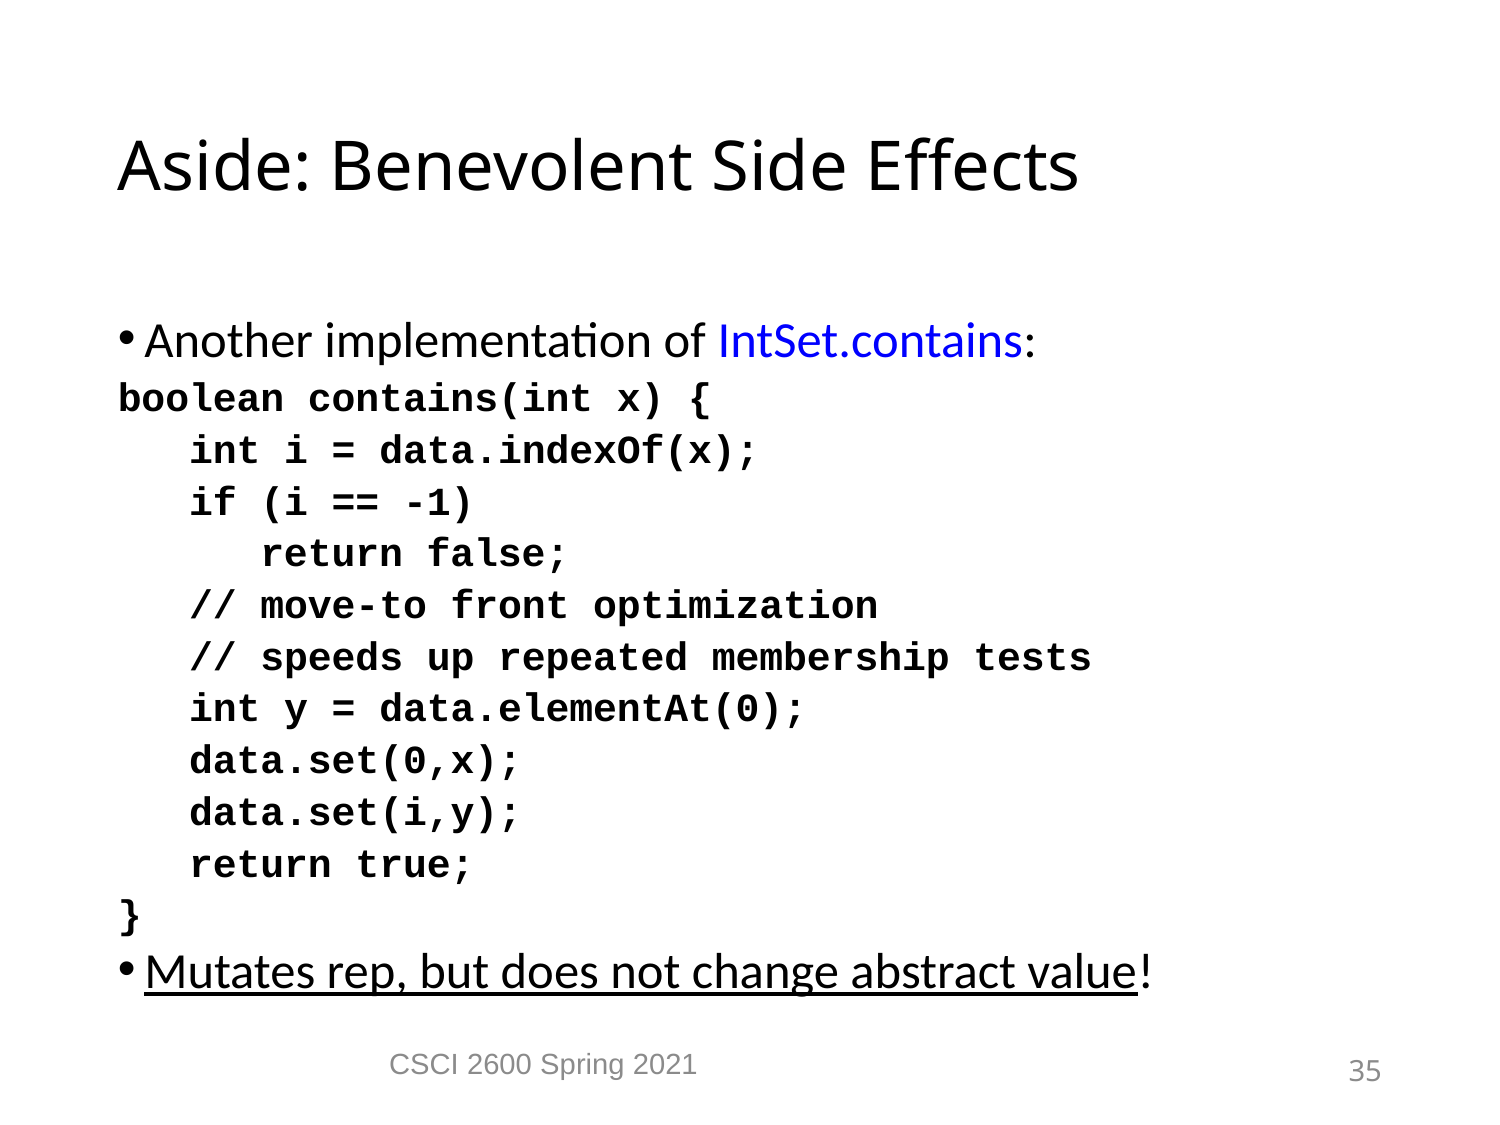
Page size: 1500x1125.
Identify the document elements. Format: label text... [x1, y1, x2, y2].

text_box Aside: Benevolent Side Effects [103, 59, 1397, 278]
text_box Another implementation of IntSet.contains: boolean contains(int x) { int i = data.indexOf(x); if (i == -1) return false; // move-to front optimization // speeds up repeated membership tests int y = data.elementAt(0); data.set(0,x); data.set(i,y); return true; } Mutates rep, but does not change abstract value! [103, 299, 1397, 1014]
text_box CSCI 2600 Spring 2021 [37, 1025, 1050, 1100]
text_box 35 [1059, 1042, 1397, 1103]
